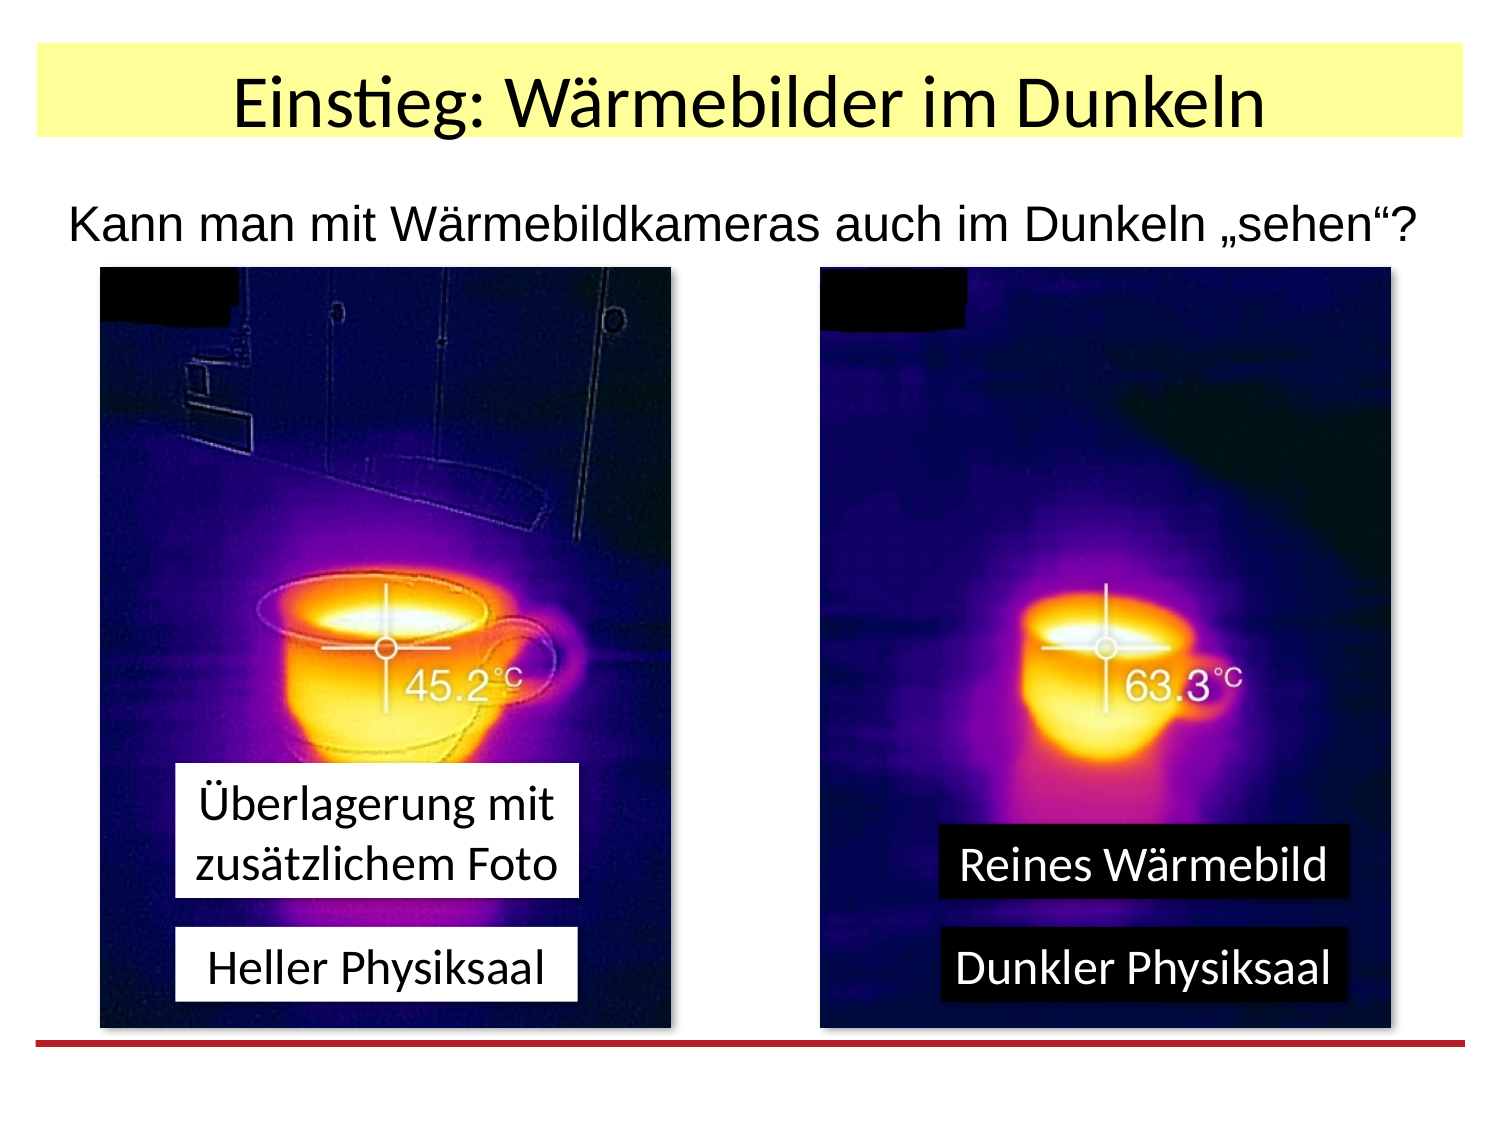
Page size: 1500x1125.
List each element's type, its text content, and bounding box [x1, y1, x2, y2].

title Einstieg: Wärmebilder im Dunkeln [75, 45, 1425, 161]
list Kann man mit Wärmebildkameras auch im Dunkeln „sehen“? [53, 184, 1459, 327]
picture [820, 266, 1392, 1028]
picture [100, 266, 671, 1028]
